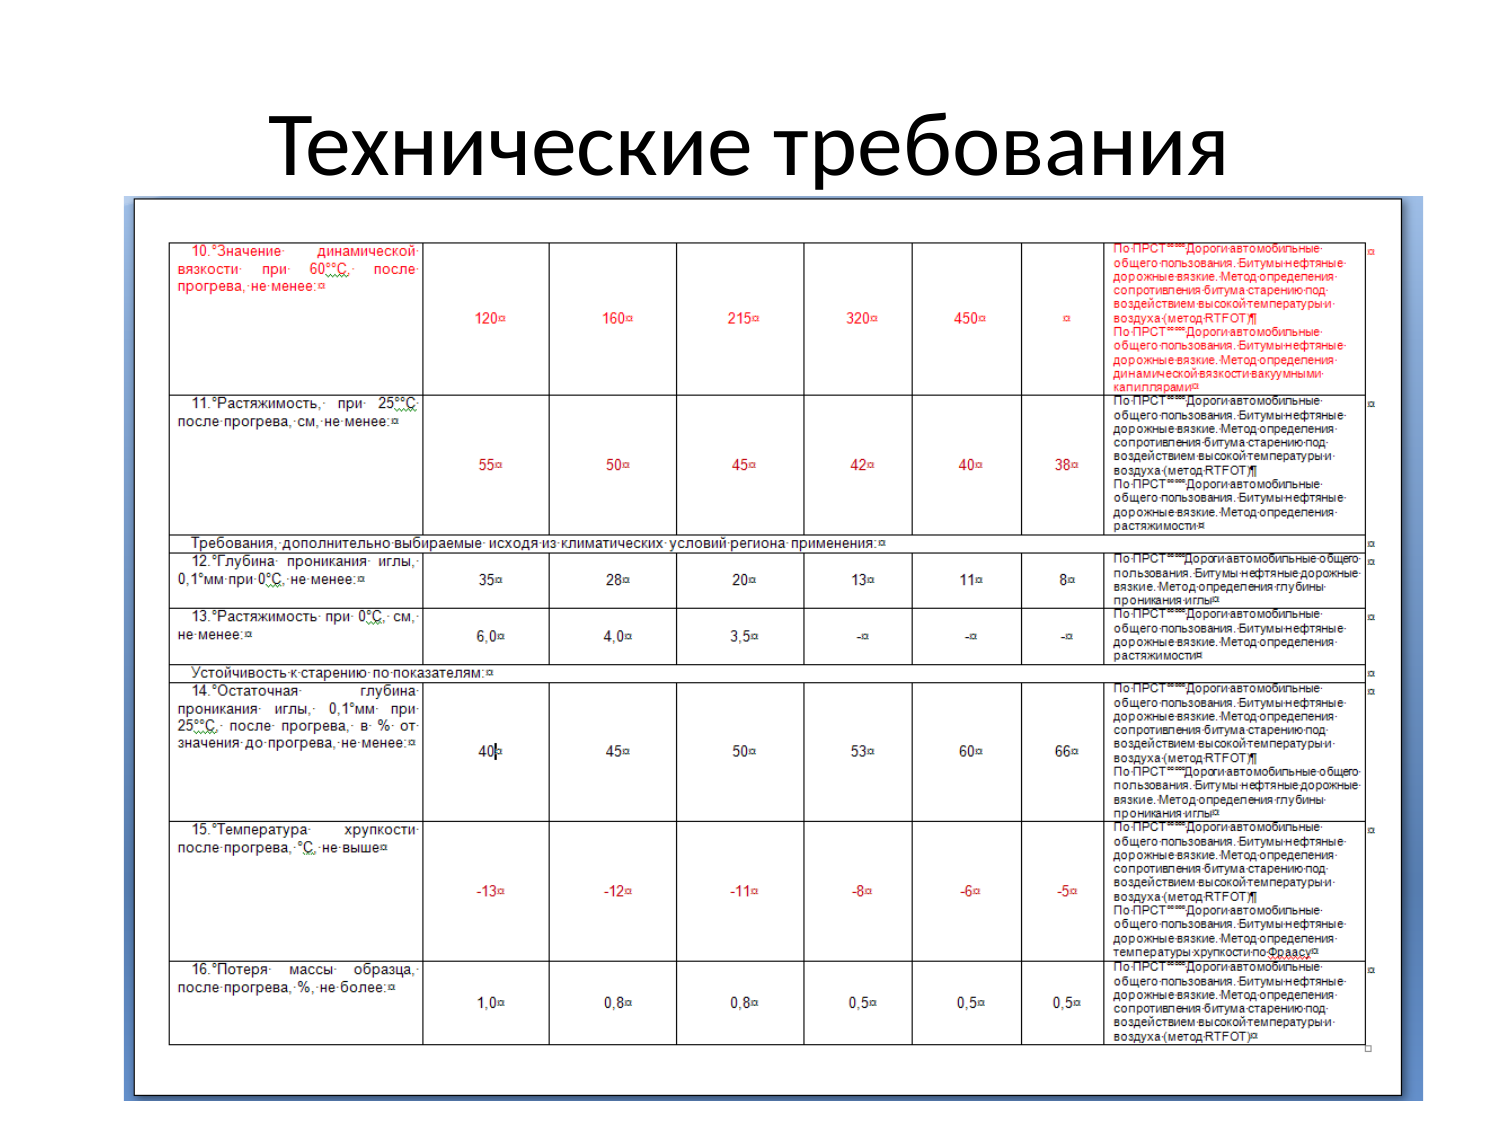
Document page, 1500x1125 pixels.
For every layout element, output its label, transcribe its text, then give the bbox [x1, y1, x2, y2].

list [123, 195, 1424, 1101]
title Технические требования [75, 45, 1425, 233]
